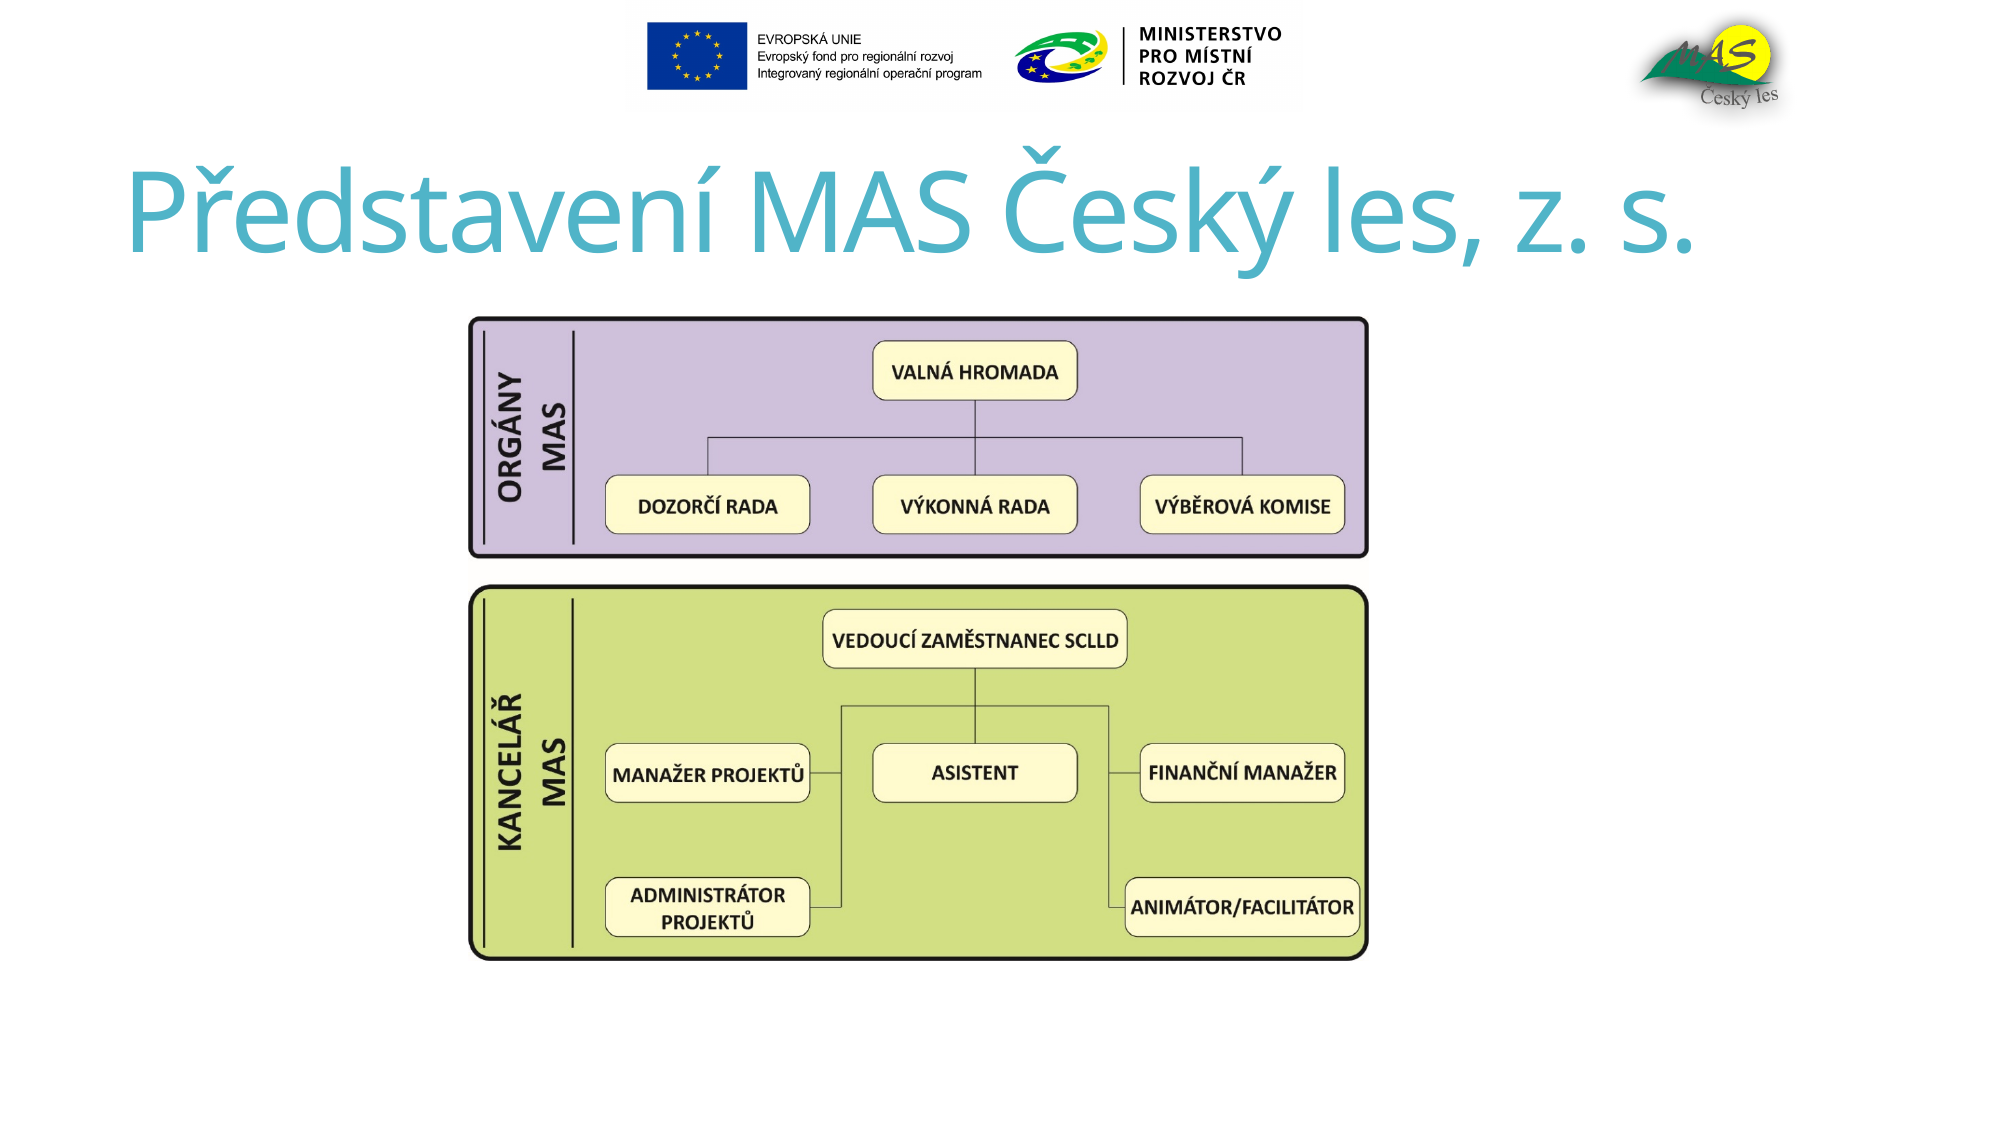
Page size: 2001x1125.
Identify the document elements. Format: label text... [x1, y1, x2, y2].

picture [1639, 25, 1778, 81]
picture [468, 315, 1370, 961]
title Představení MAS Český les, z. s. [107, 81, 1875, 354]
picture [625, 0, 1303, 81]
